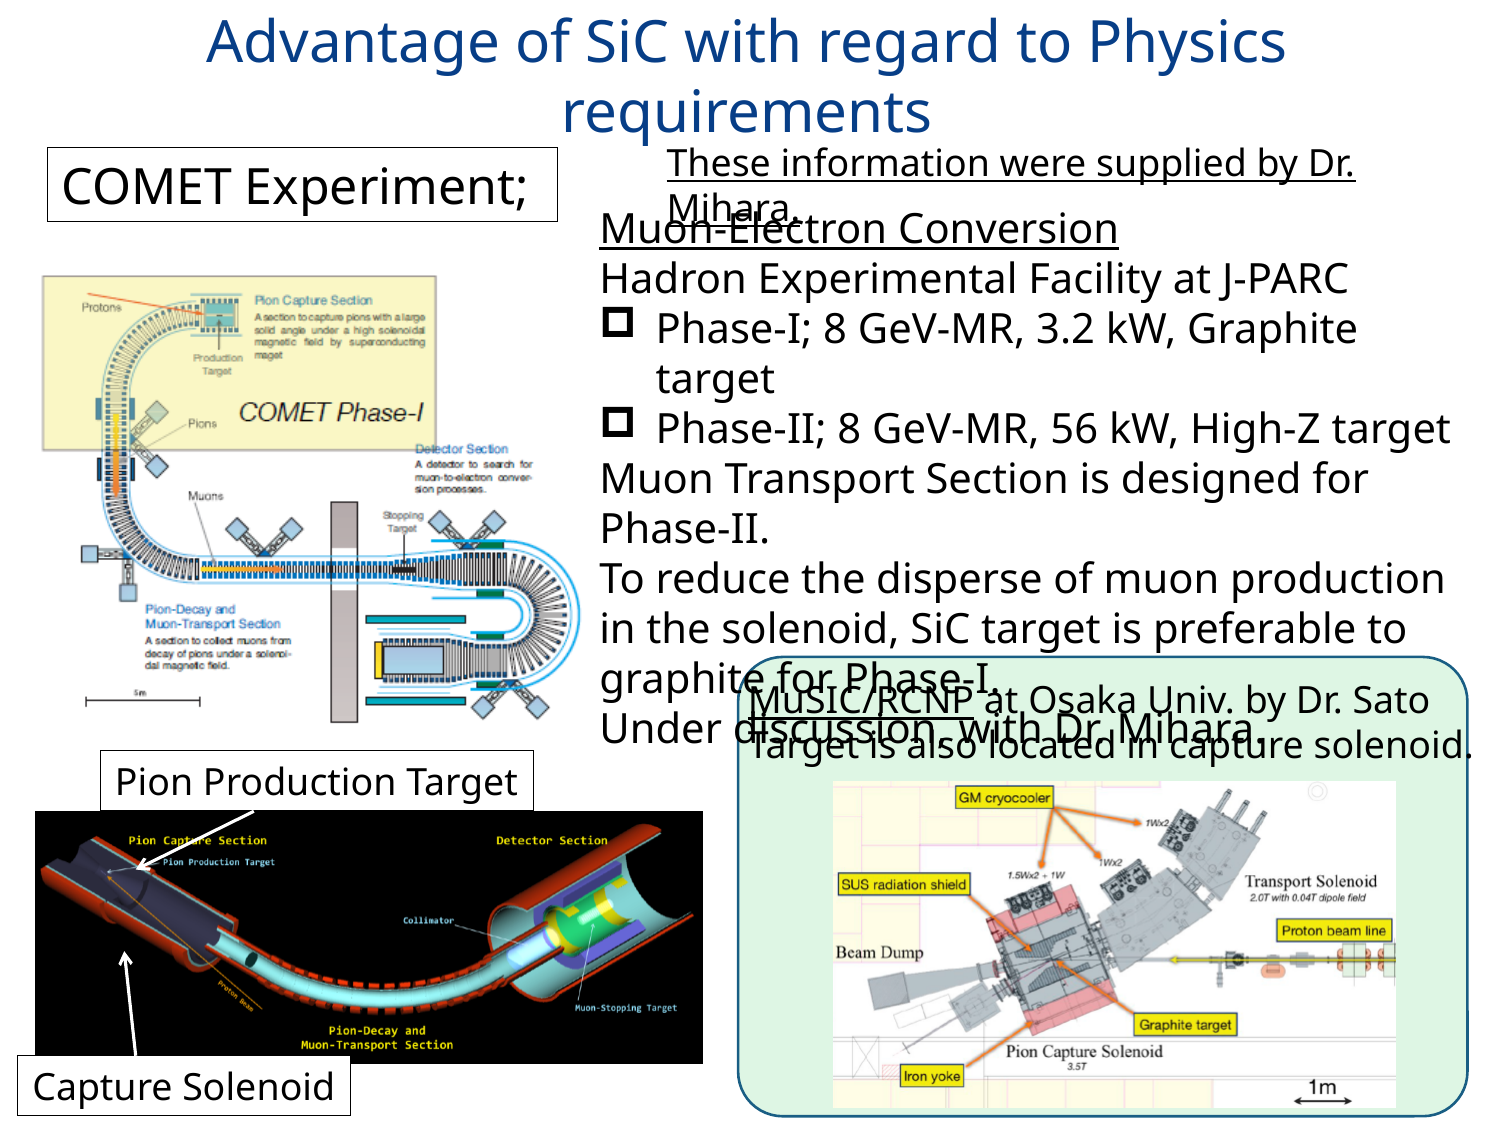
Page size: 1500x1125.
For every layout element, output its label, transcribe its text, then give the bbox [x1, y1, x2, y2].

picture [833, 780, 1397, 1108]
text_box Pion Production Target [100, 755, 534, 809]
text_box Muon-Electron Conversion Hadron Experimental Facility at J-PARC Phase-I; 8 GeV-MR, 3.2 kW, Graphite target Phase-II; 8 GeV-MR, 56 kW, High-Z target Muon Transport Section is designed for Phase-II. To reduce the disperse of muon production in the solenoid, SiC target is preferable to graphite for Phase-I. Under discussion, with Dr. Mihara. [584, 194, 1468, 760]
text_box [736, 774, 1469, 1118]
text_box These information were supplied by Dr. Mihara. [651, 131, 1456, 237]
text_box Capture Solenoid [17, 1055, 351, 1116]
text_box MuSIC/RCNP at Osaka Univ. by Dr. Sato Target is also located in capture solenoid. [733, 669, 1490, 774]
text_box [123, 950, 136, 1056]
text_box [135, 811, 255, 870]
picture [34, 811, 703, 1064]
picture [17, 266, 602, 745]
text_box Advantage of SiC with regard to Physics requirements [61, 4, 1433, 145]
text_box COMET Experiment; [47, 147, 558, 222]
